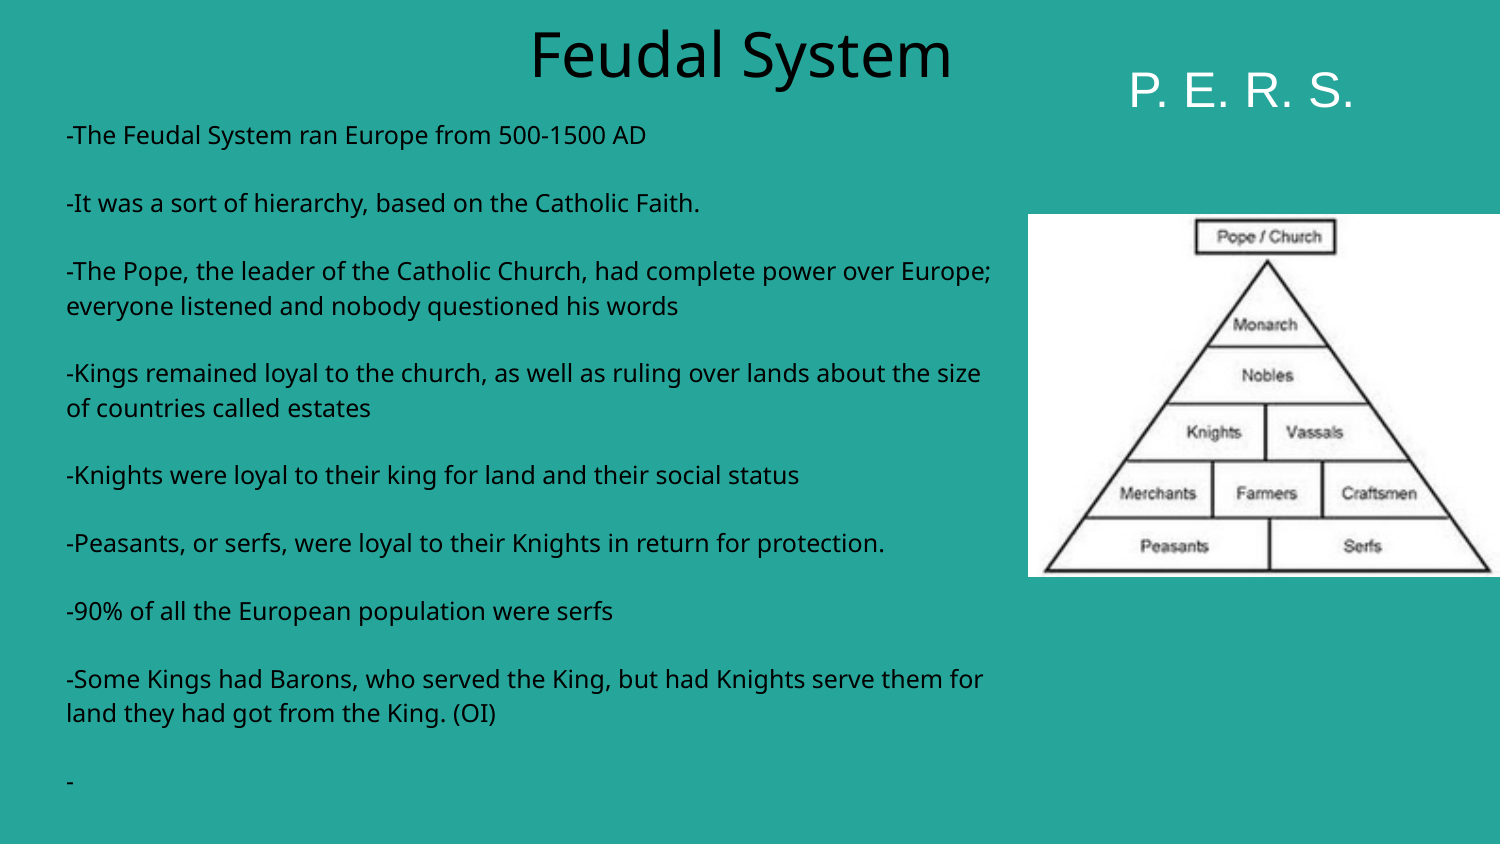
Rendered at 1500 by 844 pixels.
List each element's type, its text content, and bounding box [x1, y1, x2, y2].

title Feudal System [51, 0, 1449, 101]
text_box P. E. R. S. [1113, 42, 1489, 133]
picture [1027, 214, 1500, 578]
list -The Feudal System ran Europe from 500-1500 AD -It was a sort of hierarchy, based on the Catholic Faith. -The Pope, the leader of the Catholic Church, had complete power over Europe; everyone listened and nobody questioned his words -Kings remained loyal to the church, as well as ruling over lands about the size of countries called estates -Knights were loyal to their king for land and their social status -Peasants, or serfs, were loyal to their Knights in return for protection. -90% of all the European population were serfs -Some Kings had Barons, who served the King, but had Knights serve them for land they had got from the King. (OI) - [51, 100, 1029, 832]
